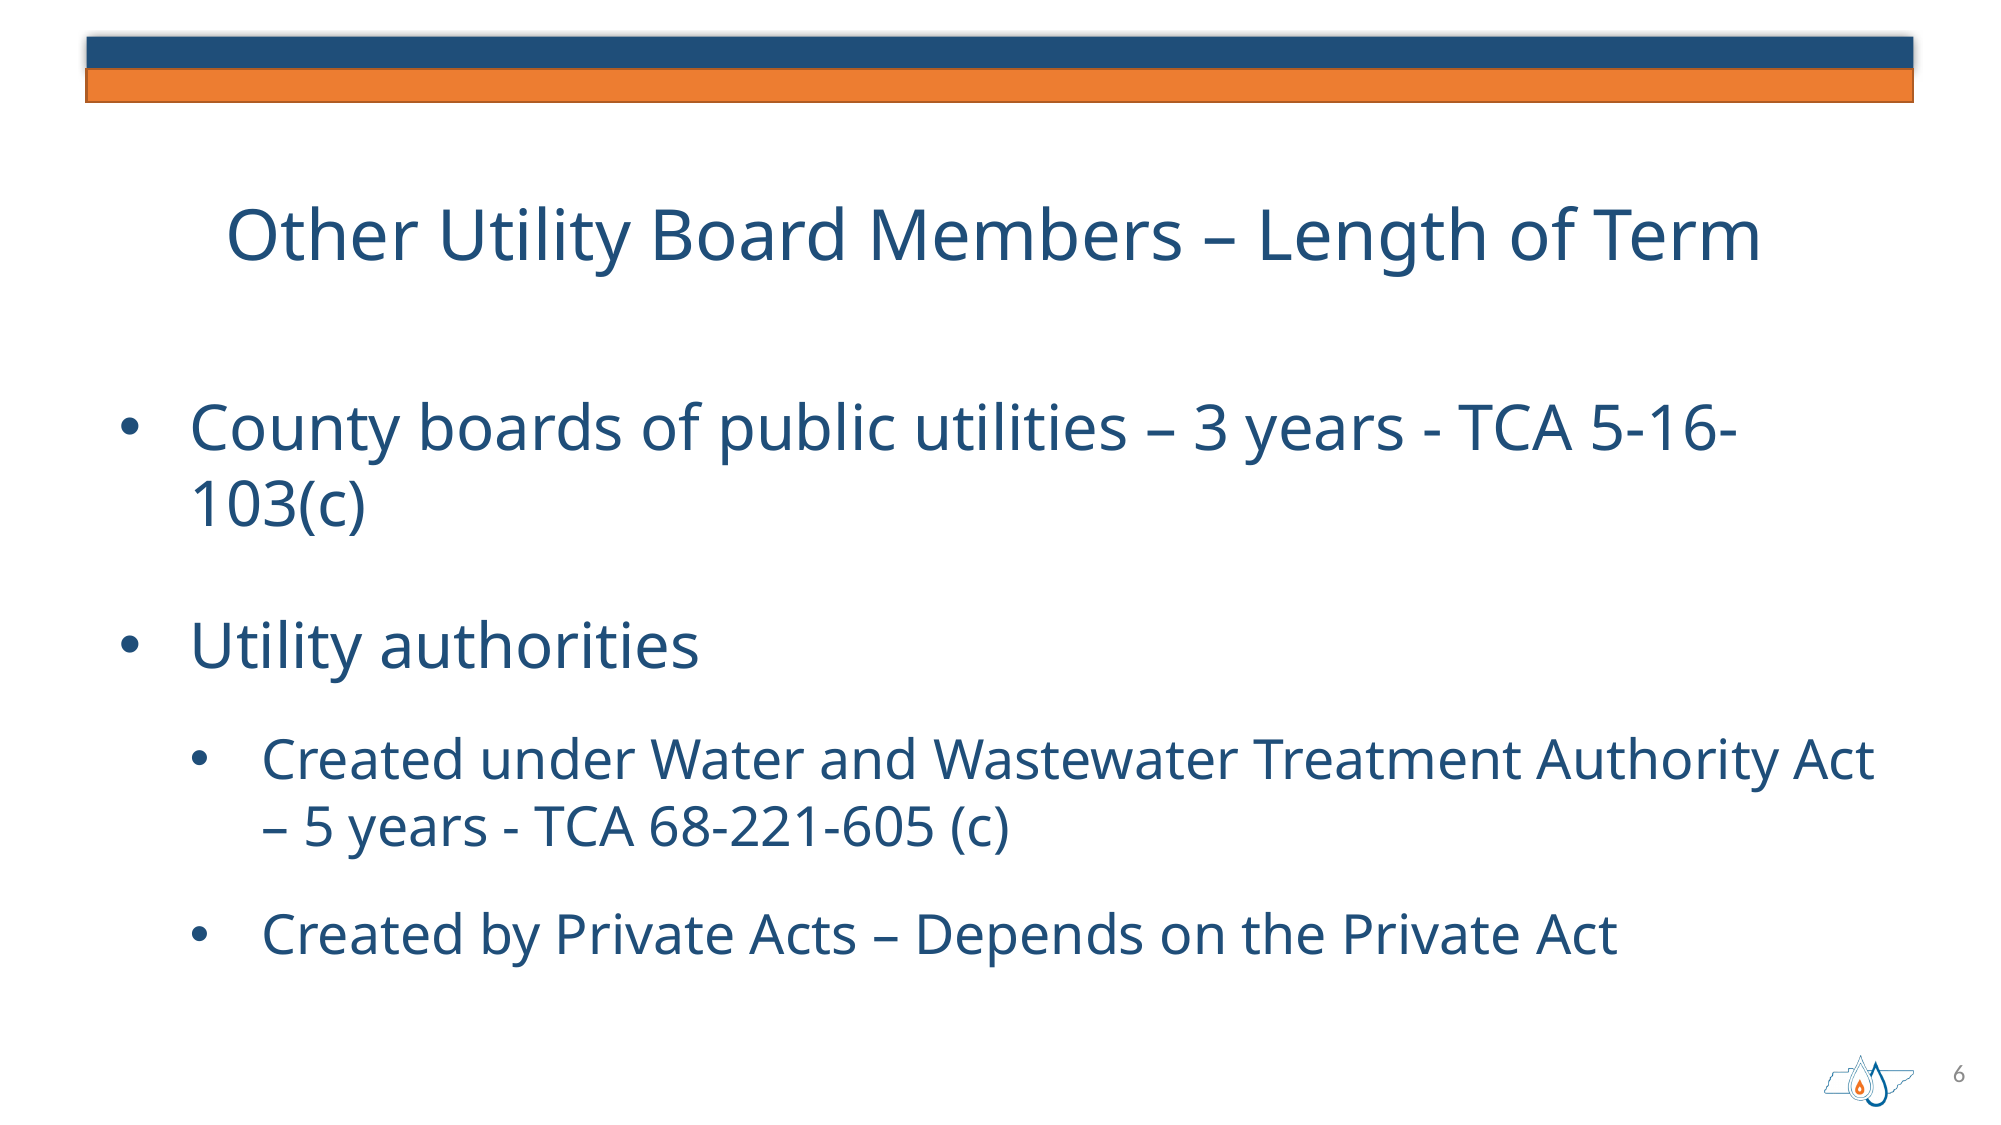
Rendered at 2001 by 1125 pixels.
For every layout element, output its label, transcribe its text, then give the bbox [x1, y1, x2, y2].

title Other Utility Board Members – Length of Term [85, 149, 1906, 283]
picture [1824, 1055, 1914, 1107]
subtitle County boards of public utilities – 3 years - TCA 5-16-103(c) Utility authorities Created under Water and Wastewater Treatment Authority Act – 5 years - TCA 68-221-605 (c) Created by Private Acts – Depends on the Private Act [85, 379, 1906, 975]
slide_number 6 [1905, 1042, 1981, 1103]
